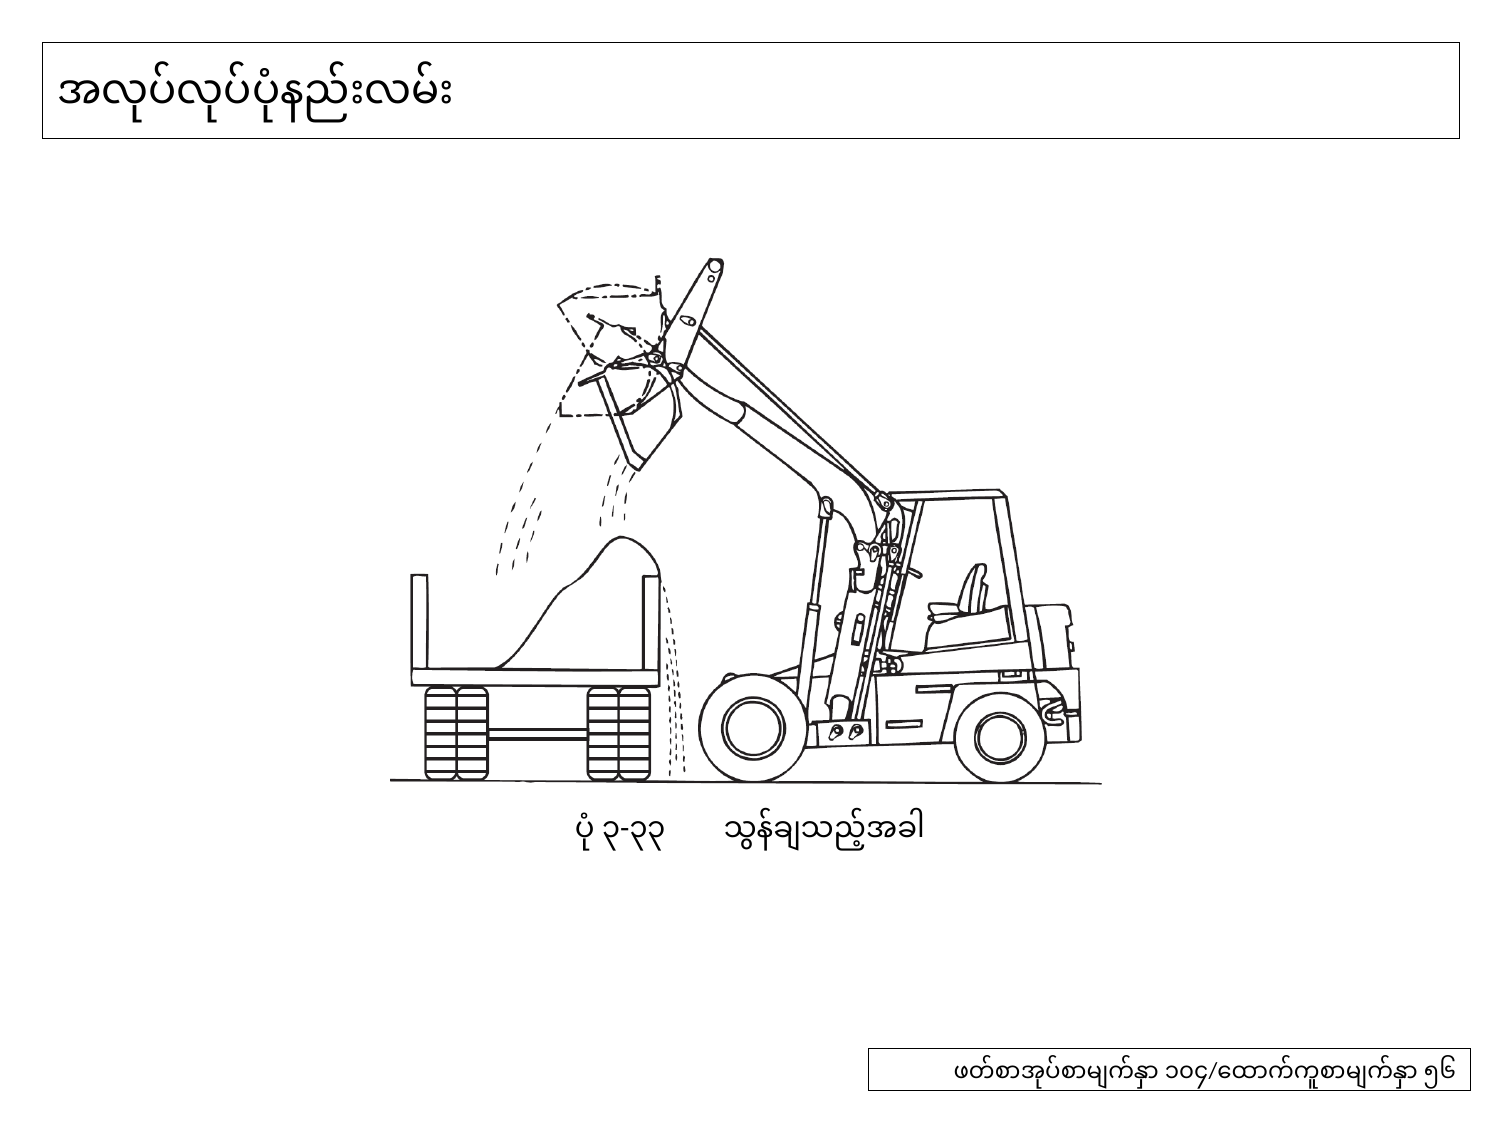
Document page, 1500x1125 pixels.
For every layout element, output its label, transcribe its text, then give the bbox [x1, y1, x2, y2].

title အလုပ်လုပ်ပုံနည်းလမ်း [42, 42, 1460, 139]
picture [390, 257, 1110, 788]
text_box ဖတ်စာအုပ်စာမျက်နှာ ၁၀၄/ထောက်ကူစာမျက်နှာ ၅၆ [868, 1048, 1471, 1091]
text_box ပုံ ၃-၃၃ သွန်ချသည့်အခါ [493, 800, 1007, 851]
